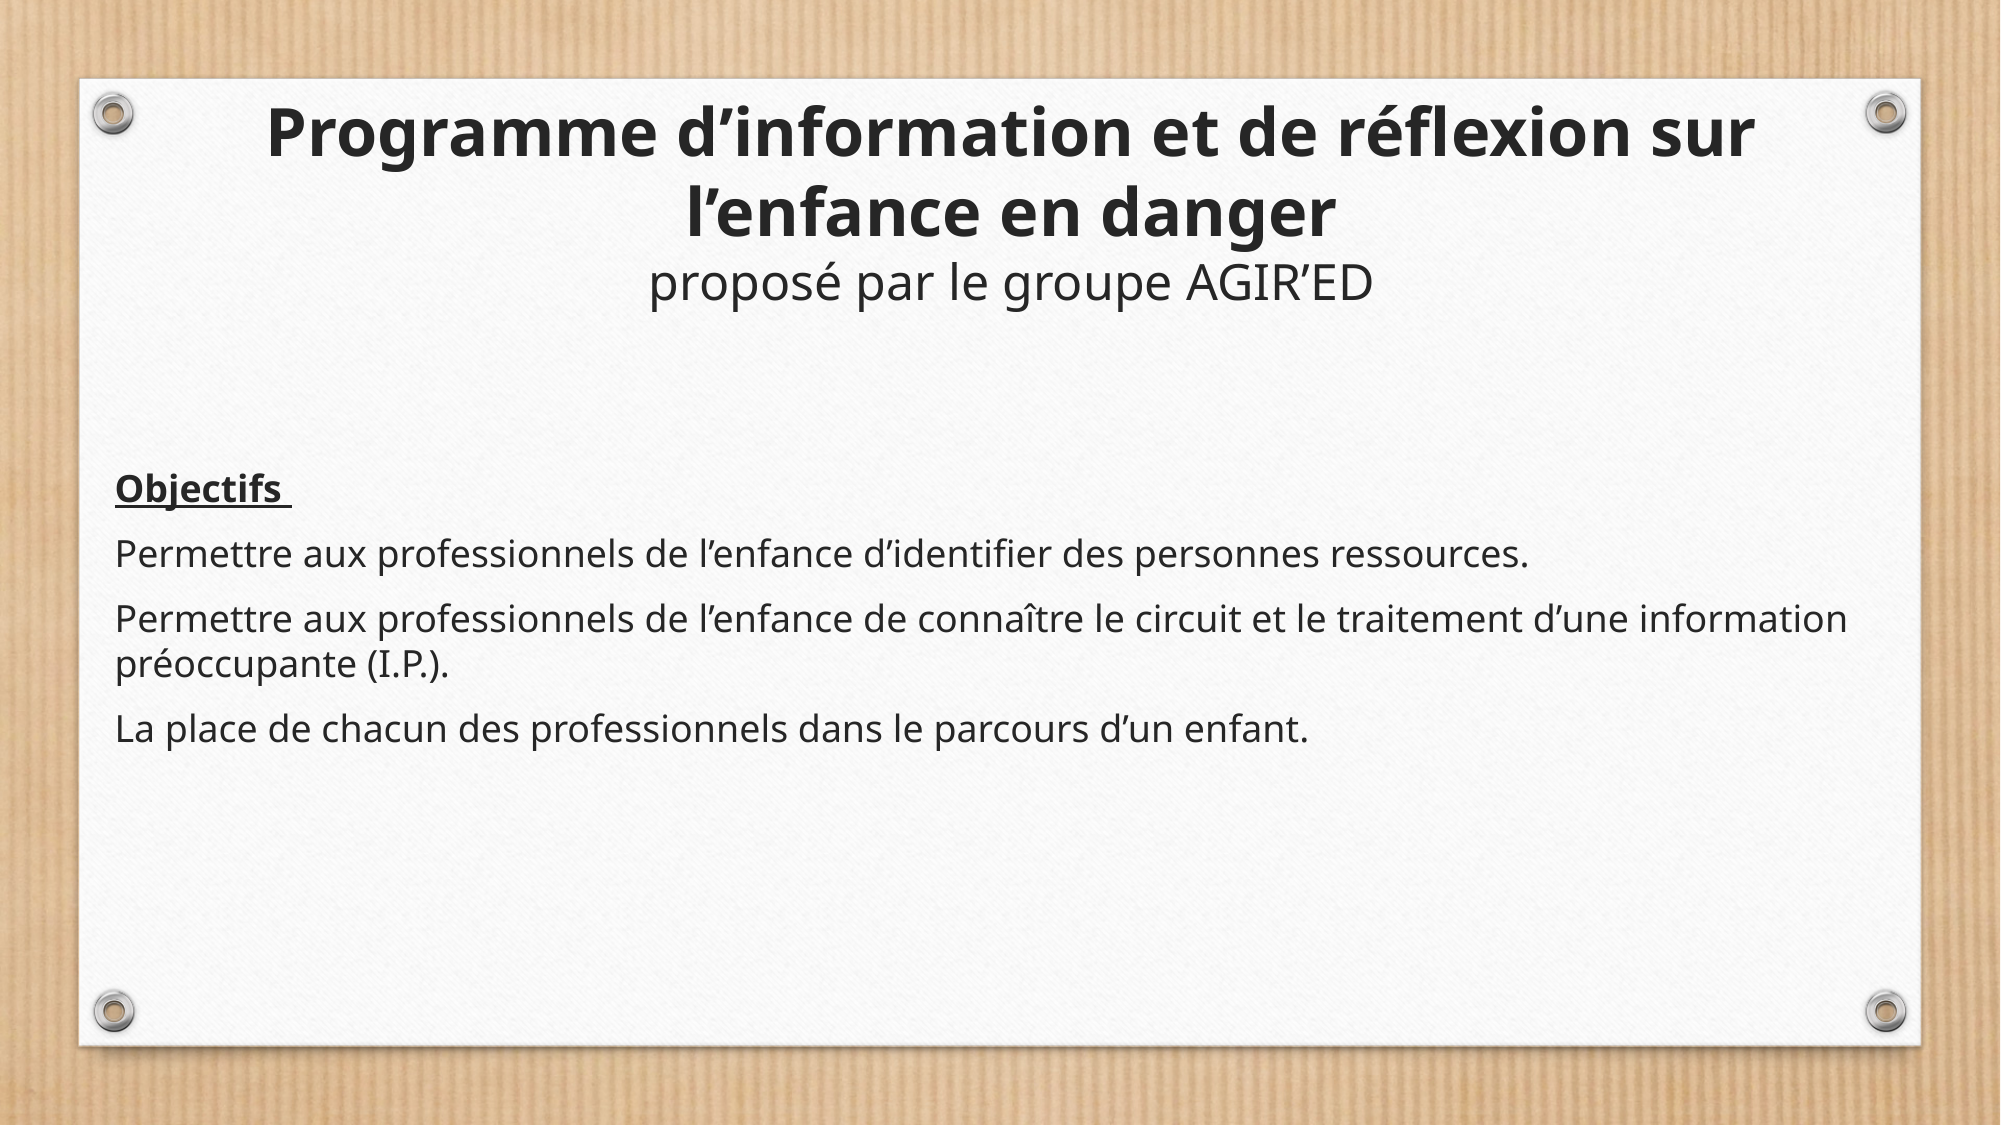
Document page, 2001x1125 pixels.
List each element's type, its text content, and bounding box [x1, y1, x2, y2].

picture [0, 0, 2001, 1125]
text_box Programme d’information et de réflexion sur l’enfance en danger proposé par le groupe AGIR’ED [99, 82, 1924, 297]
text_box Objectifs Permettre aux professionnels de l’enfance d’identifier des personnes ressources. Permettre aux professionnels de l’enfance de connaître le circuit et le traitement d’une information préoccupante (I.P.). La place de chacun des professionnels dans le parcours d’un enfant. [99, 392, 1900, 999]
